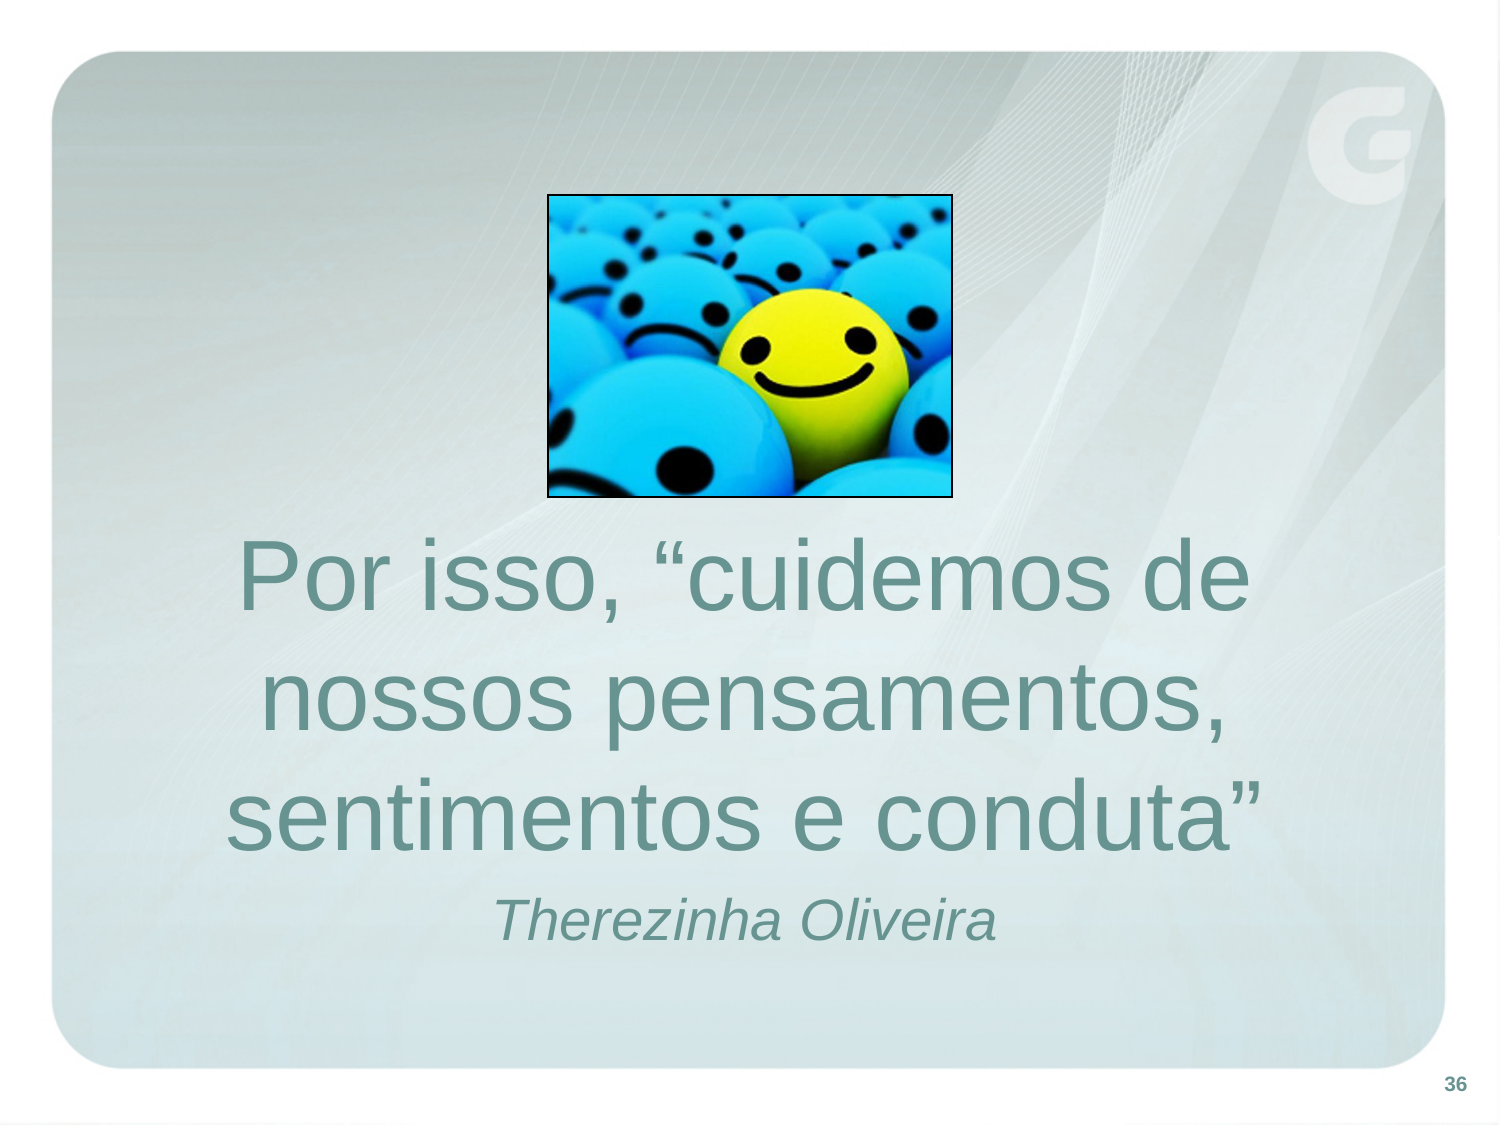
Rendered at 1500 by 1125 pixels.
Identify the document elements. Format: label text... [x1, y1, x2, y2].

slide_number 36 [1132, 1063, 1483, 1125]
list Por isso, “cuidemos de nossos pensamentos, sentimentos e conduta” Therezinha Oliveira [123, 503, 1366, 965]
picture [0, 0, 1500, 1125]
